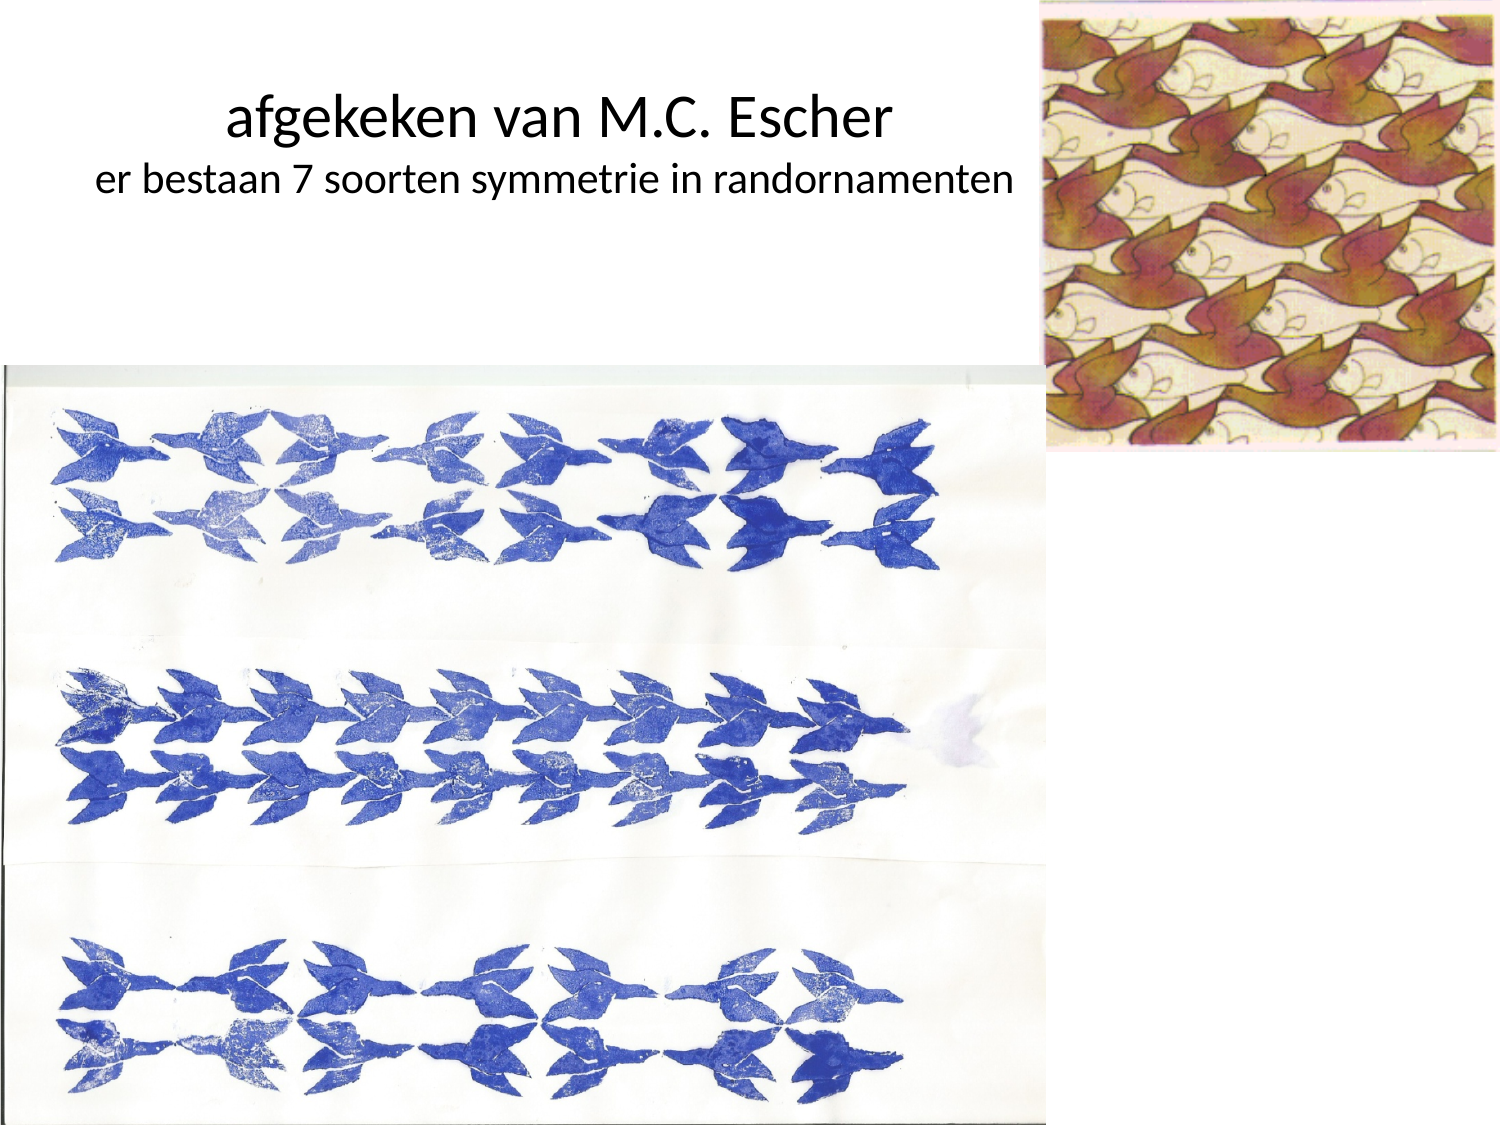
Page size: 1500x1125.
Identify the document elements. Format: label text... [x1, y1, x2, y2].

title afgekeken van M.C. Escher er bestaan 7 soorten symmetrie in randornamenten [75, 45, 1033, 233]
picture [2, 0, 1500, 1125]
